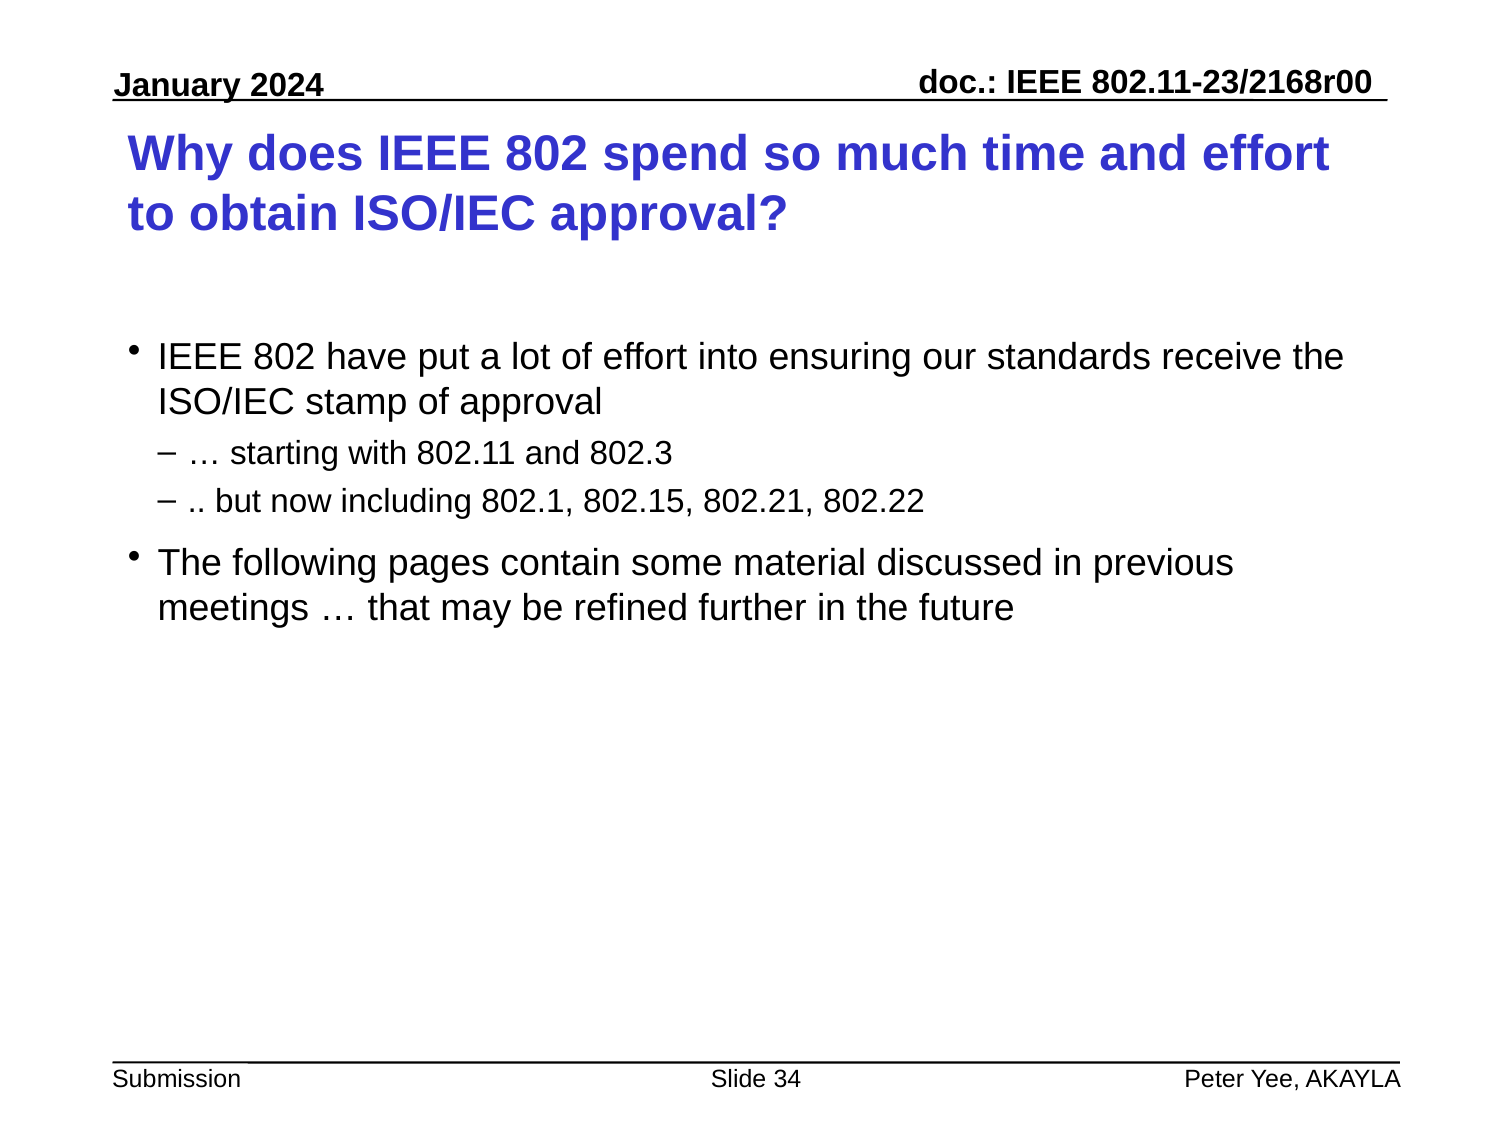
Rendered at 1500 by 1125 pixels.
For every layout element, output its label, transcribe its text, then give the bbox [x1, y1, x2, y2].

footer Peter Yee, AKAYLA [1183, 1061, 1402, 1093]
title Why does IEEE 802 spend so much time and effort to obtain ISO/IEC approval? [112, 112, 1388, 288]
slide_number Slide 34 [709, 1061, 803, 1093]
list IEEE 802 have put a lot of effort into ensuring our standards receive the ISO/IEC stamp of approval … starting with 802.11 and 802.3 .. but now including 802.1, 802.15, 802.21, 802.22 The following pages contain some material discussed in previous meetings … that may be refined further in the future [112, 324, 1388, 1000]
